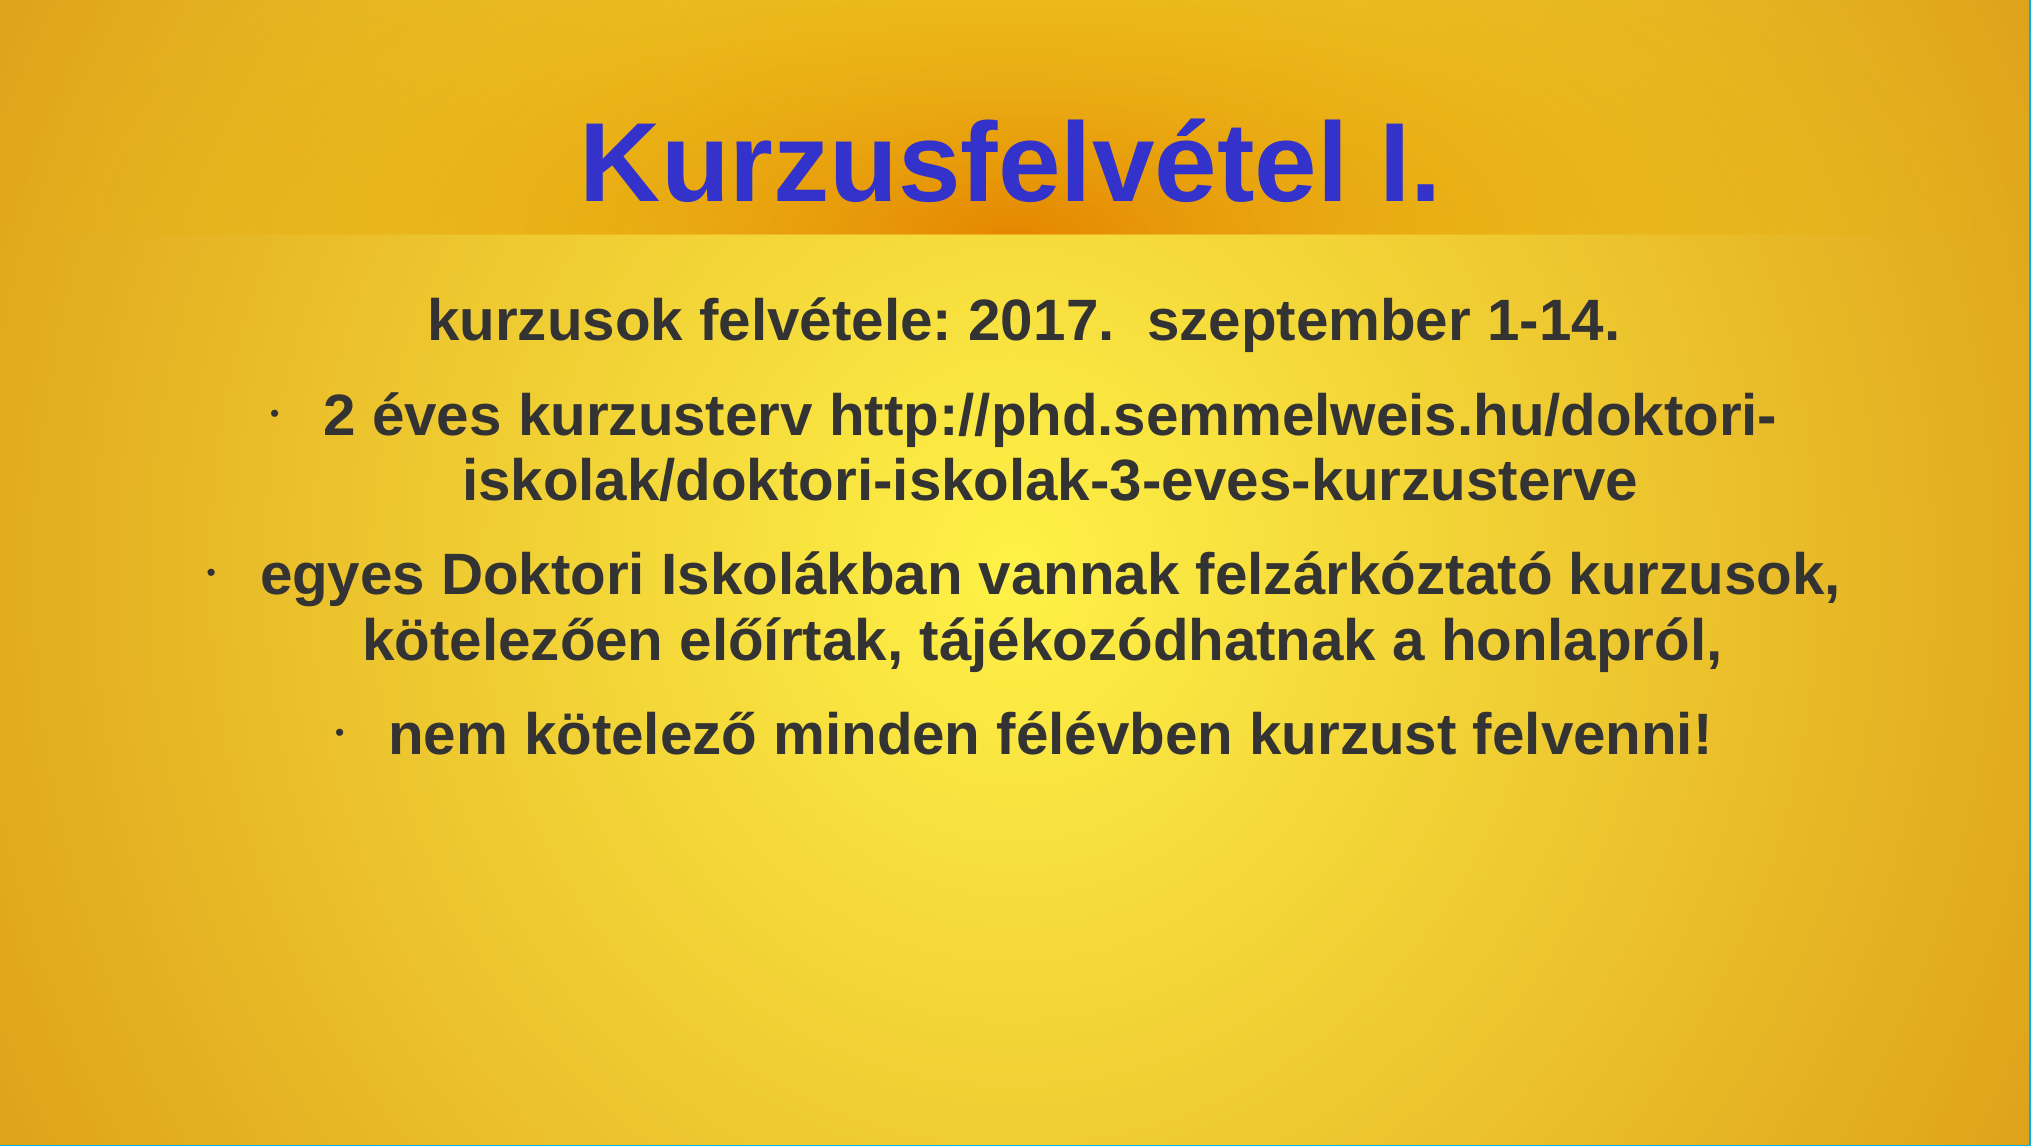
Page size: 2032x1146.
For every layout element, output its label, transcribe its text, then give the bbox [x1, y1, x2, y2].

list kurzusok felvétele: 2017. szeptember 1-14. 2 éves kurzusterv http://phd.semmelweis.hu/doktori-iskolak/doktori-iskolak-3-eves-kurzusterve egyes Doktori Iskolákban vannak felzárkóztató kurzusok, kötelezően előírtak, tájékozódhatnak a honlapról, nem kötelező minden félévben kurzust felvenni! [165, 283, 1867, 1117]
title Kurzusfelvétel I. [96, 64, 1926, 257]
